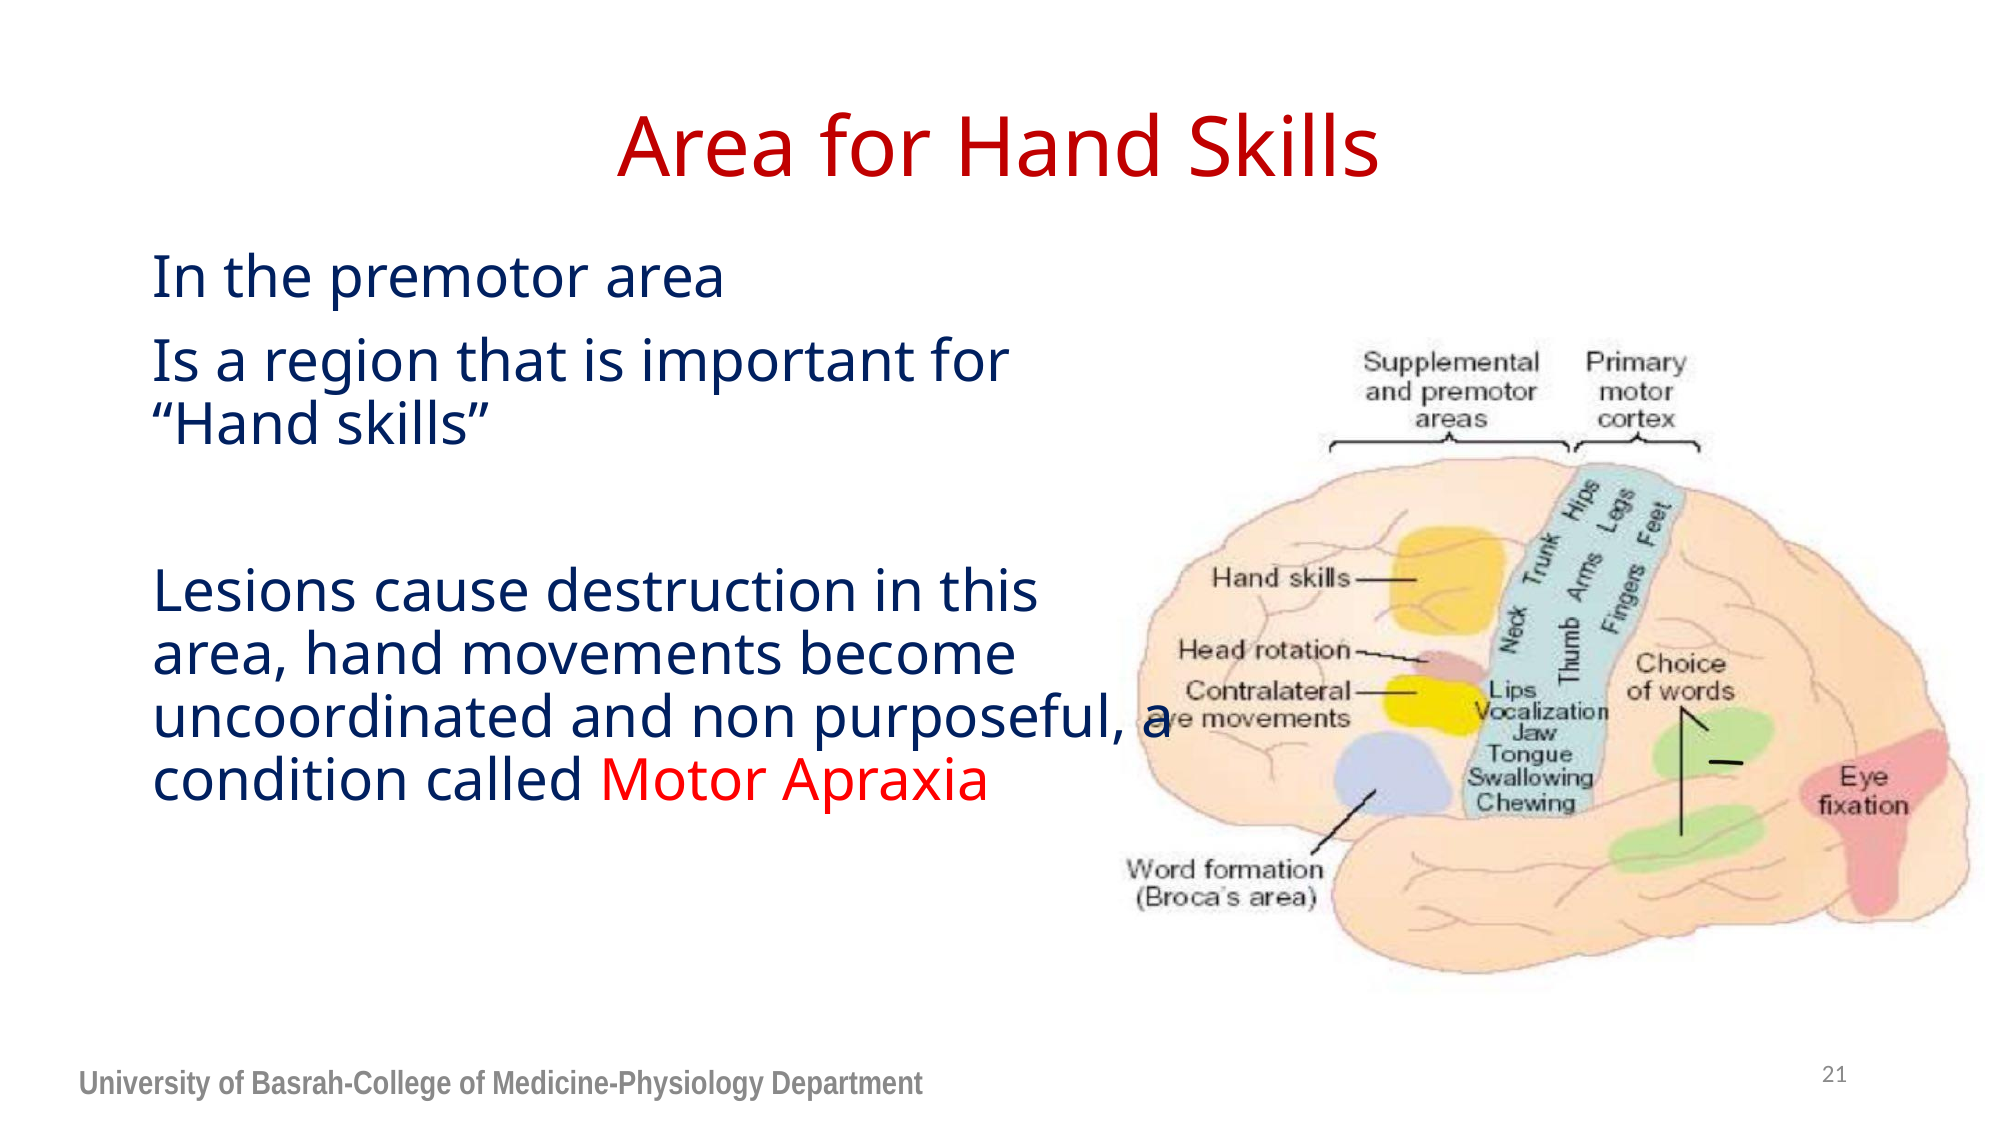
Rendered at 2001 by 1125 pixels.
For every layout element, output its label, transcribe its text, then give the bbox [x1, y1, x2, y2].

slide_number 21 [1412, 1042, 1863, 1103]
text_box University of Basrah-College of Medicine-Physiology Department [37, 1051, 966, 1112]
title Area for Hand Skills [137, 59, 1863, 240]
list In the premotor area Is a region that is important for “Hand skills” Lesions cause destruction in this area, hand movements become uncoordinated and non purposeful, a condition called Motor Apraxia [137, 239, 1205, 1088]
picture [1102, 260, 2000, 1041]
